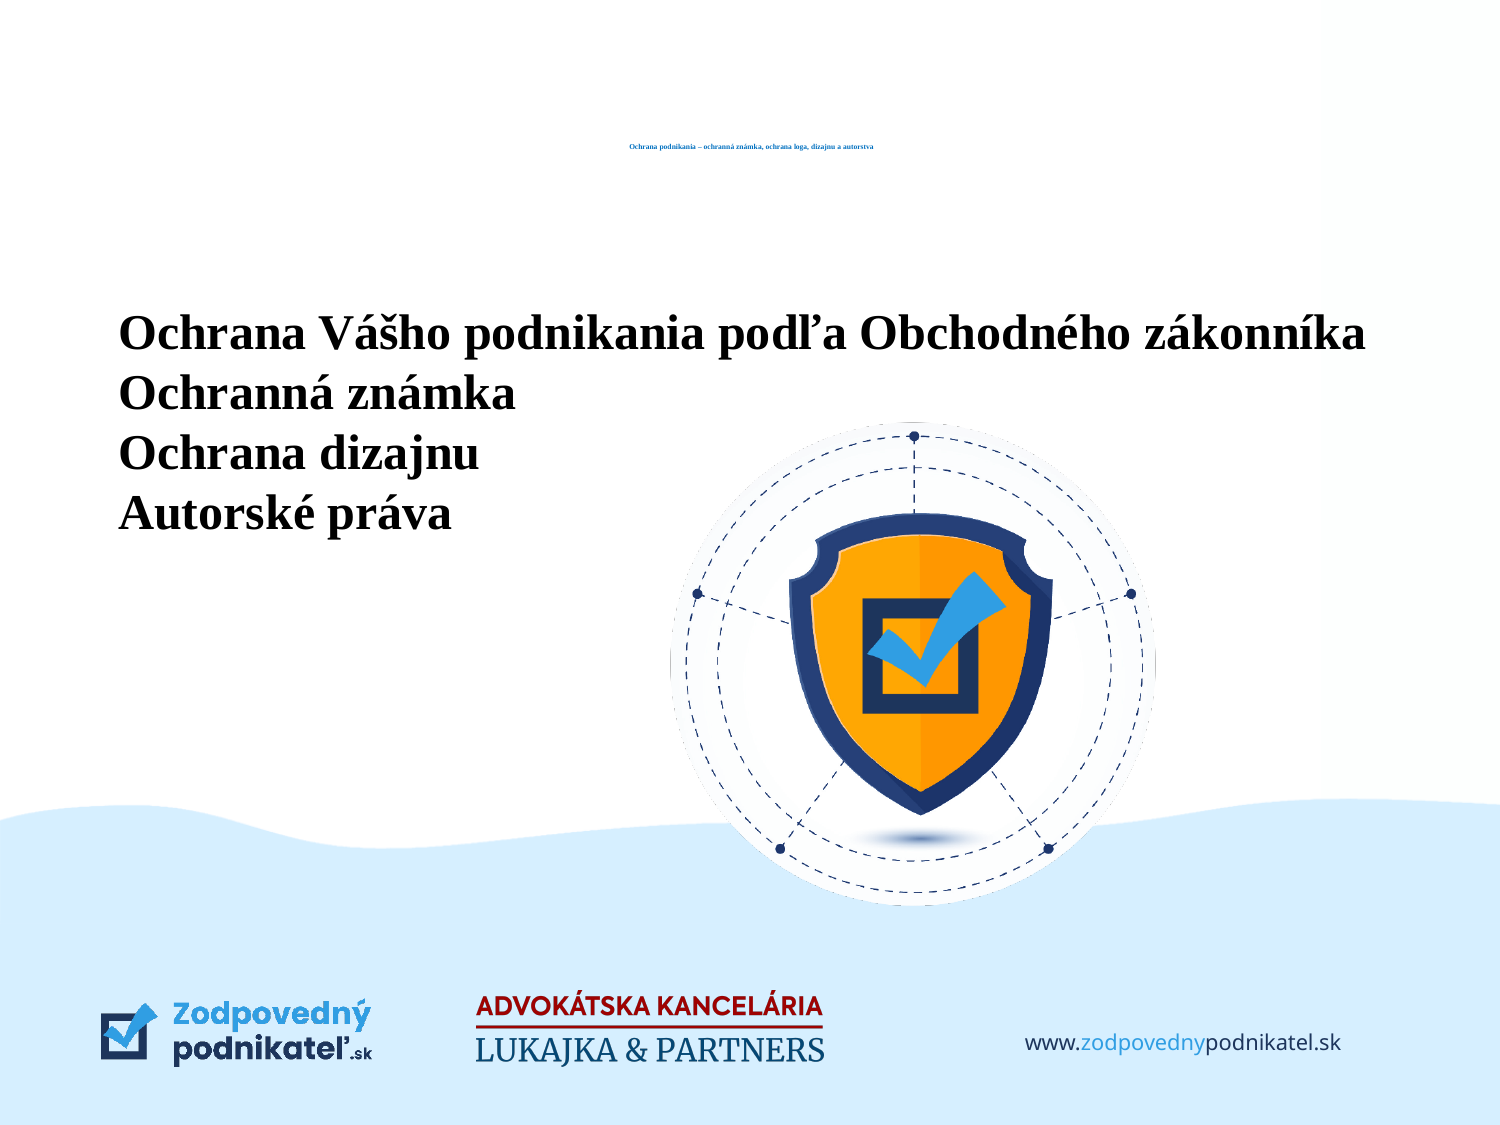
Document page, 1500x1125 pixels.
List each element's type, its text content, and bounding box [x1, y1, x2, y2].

title Ochrana podnikania – ochranná známka, ochrana loga, dizajnu a autorstva [76, 54, 1427, 244]
list Ochrana Vášho podnikania podľa Obchodného zákonníka Ochranná známka Ochrana dizajnu Autorské práva [103, 231, 1397, 1014]
picture [0, 0, 1500, 1125]
